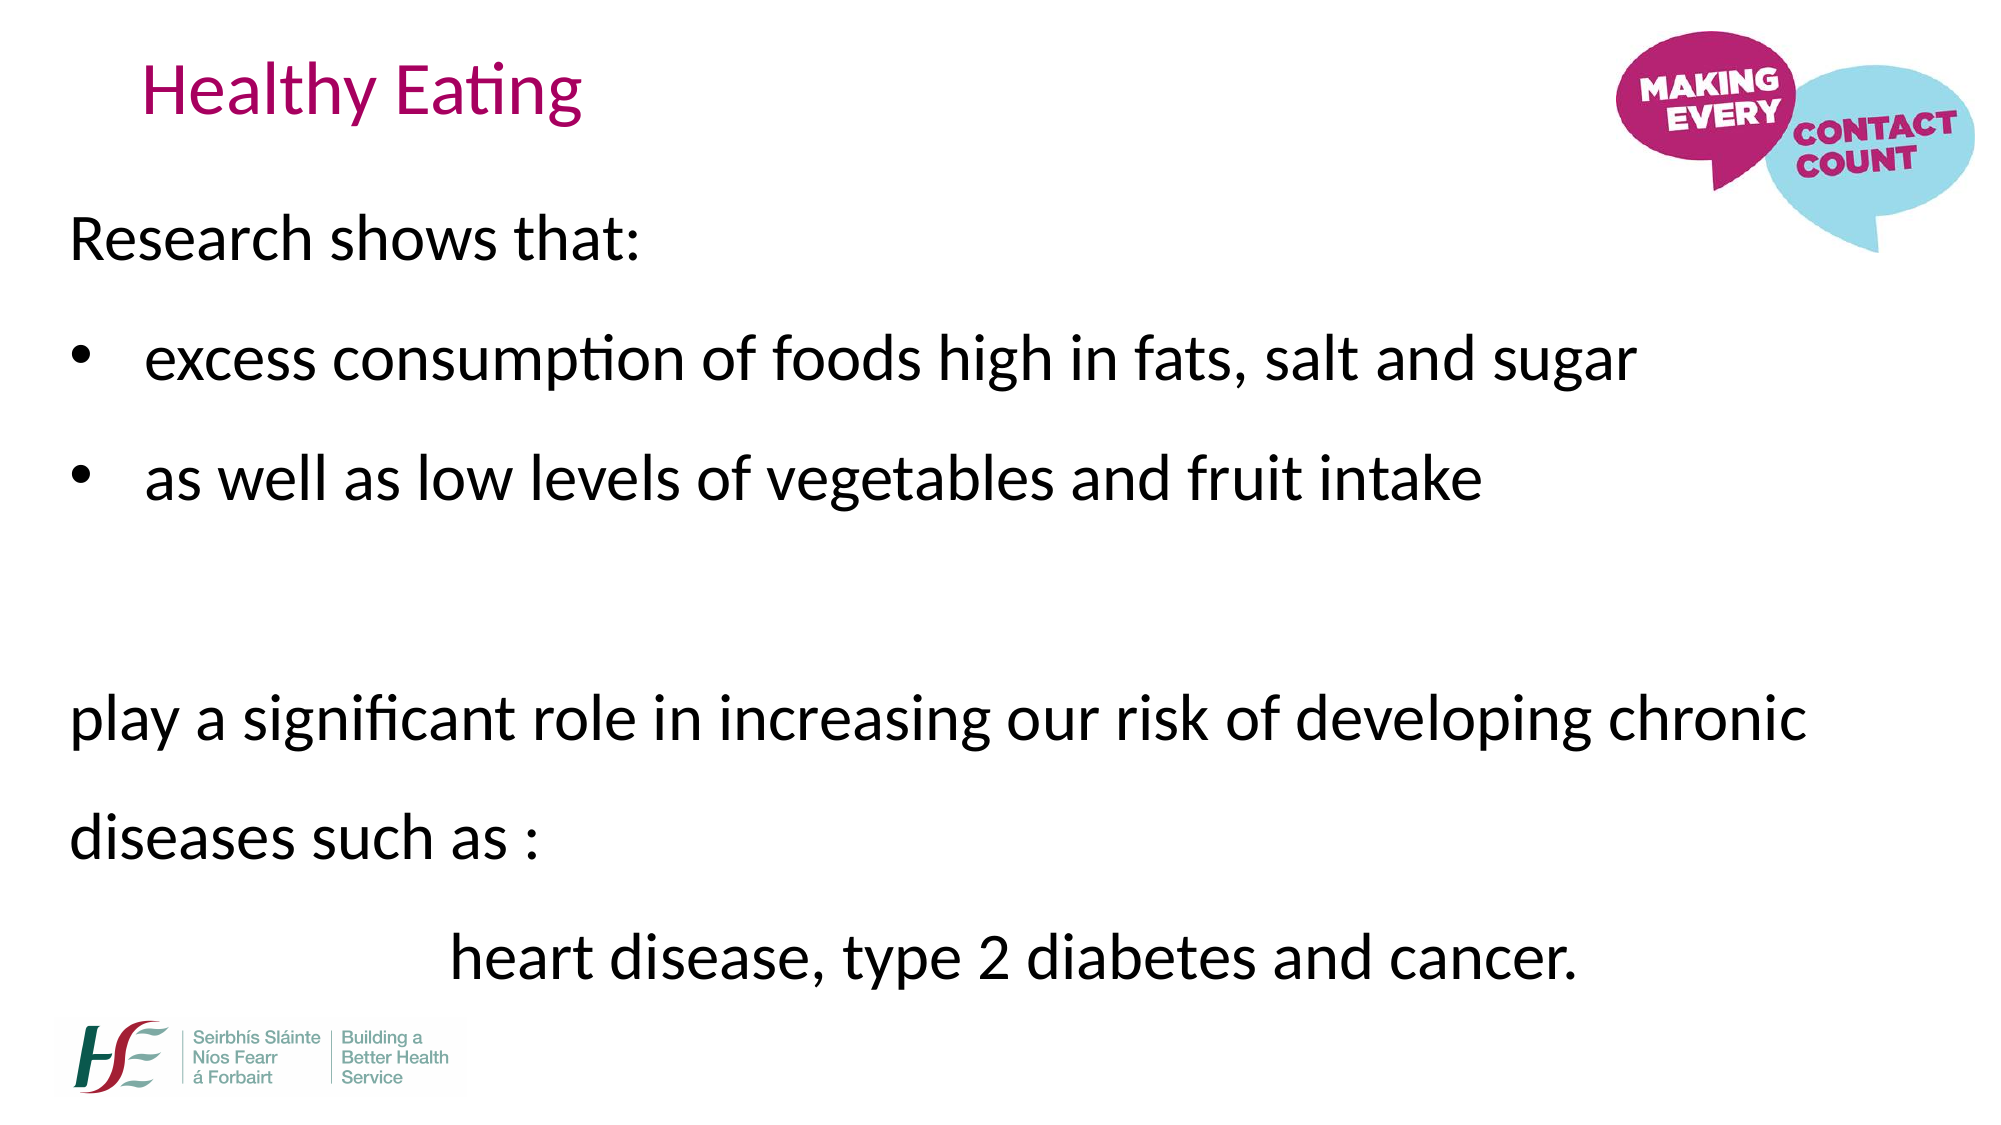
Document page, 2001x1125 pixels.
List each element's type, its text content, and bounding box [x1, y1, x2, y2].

text_box Research shows that: excess consumption of foods high in fats, salt and sugar as well as low levels of vegetables and fruit intake play a significant role in increasing our risk of developing chronic diseases such as : heart disease, type 2 diabetes and cancer. [54, 146, 1975, 1001]
title Healthy Eating [126, 31, 1556, 146]
picture [54, 1016, 467, 1098]
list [1616, 31, 1975, 253]
